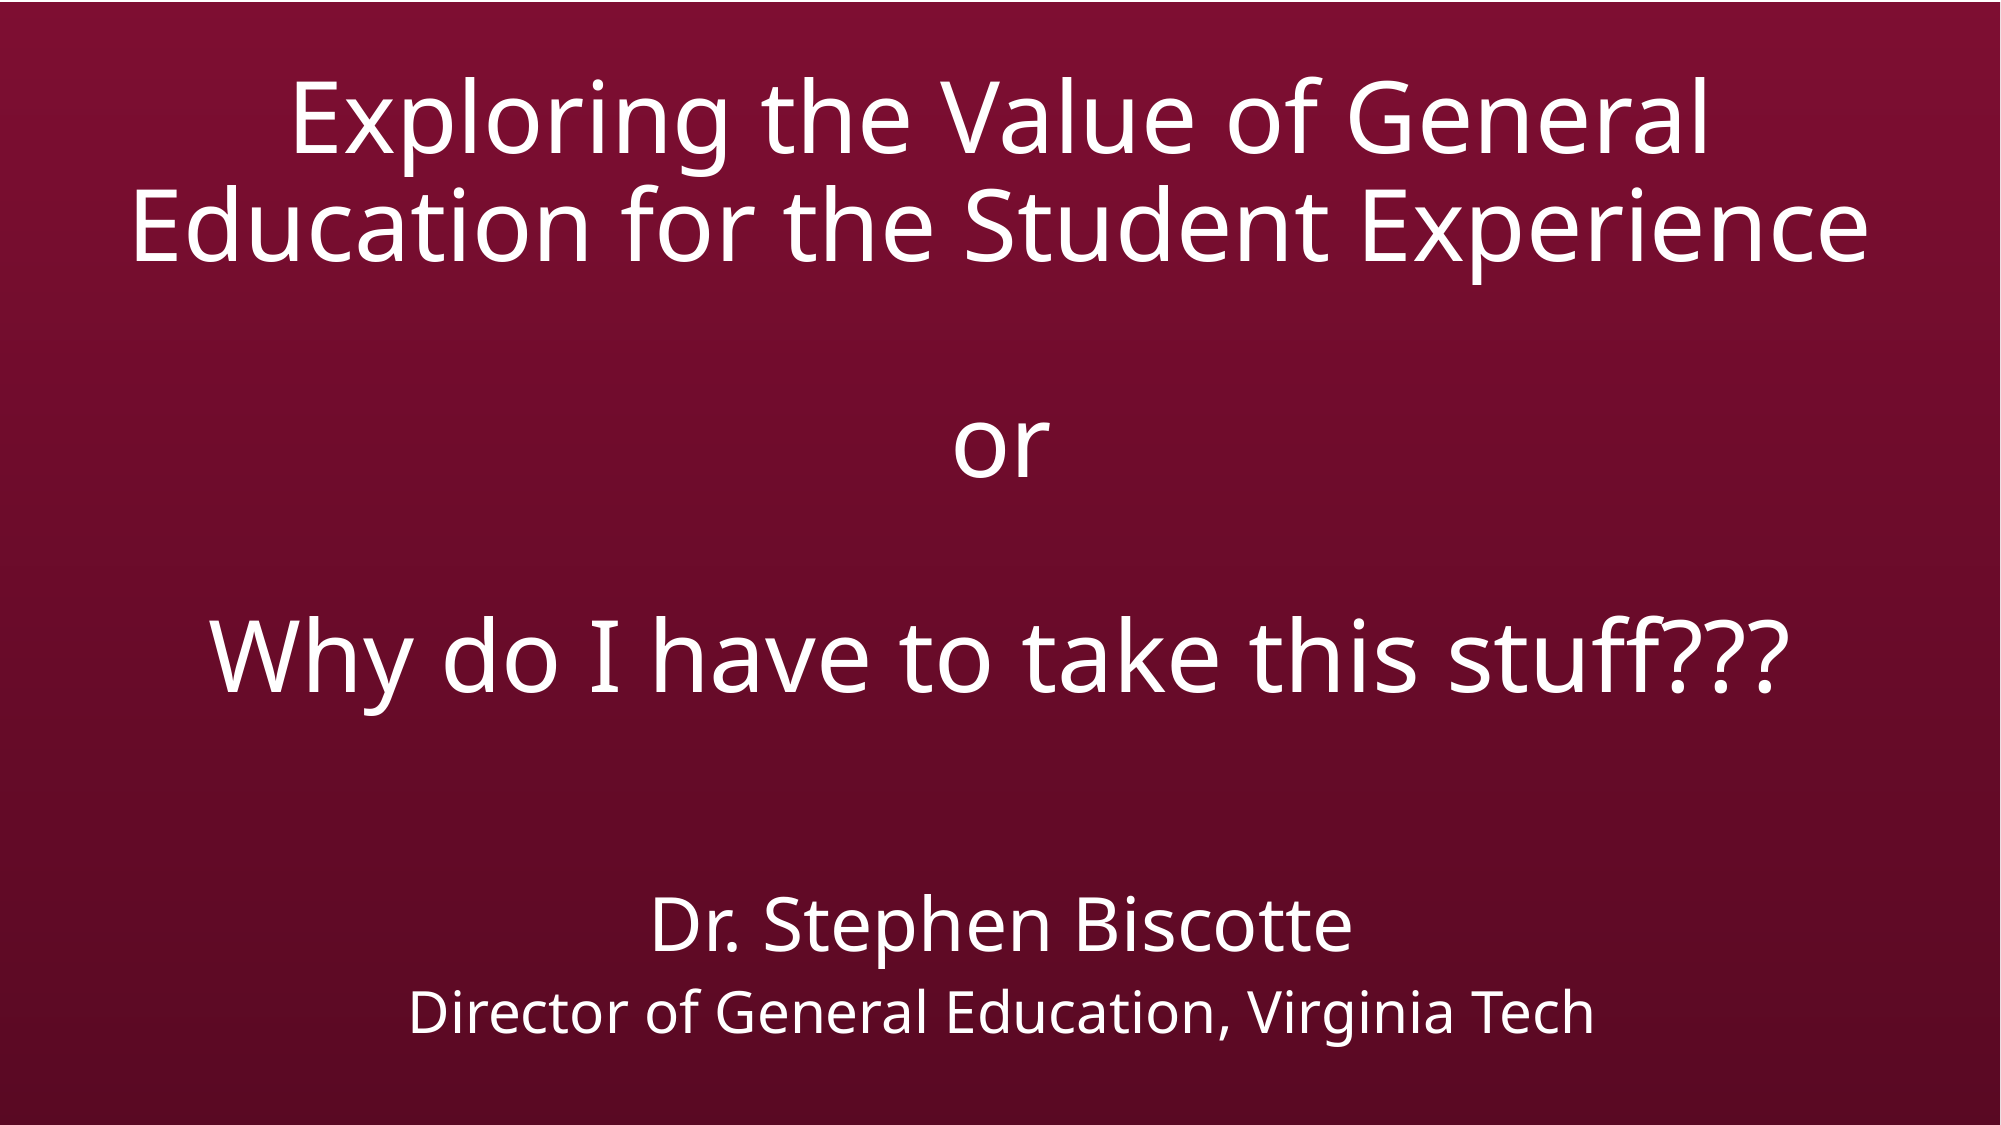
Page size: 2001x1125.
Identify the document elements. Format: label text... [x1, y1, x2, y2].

title Exploring the Value of General Education for the Student Experience or Why do I have to take this stuff??? [39, 71, 1963, 723]
subtitle Dr. Stephen Biscotte Director of General Education, Virginia Tech [177, 879, 1827, 1082]
